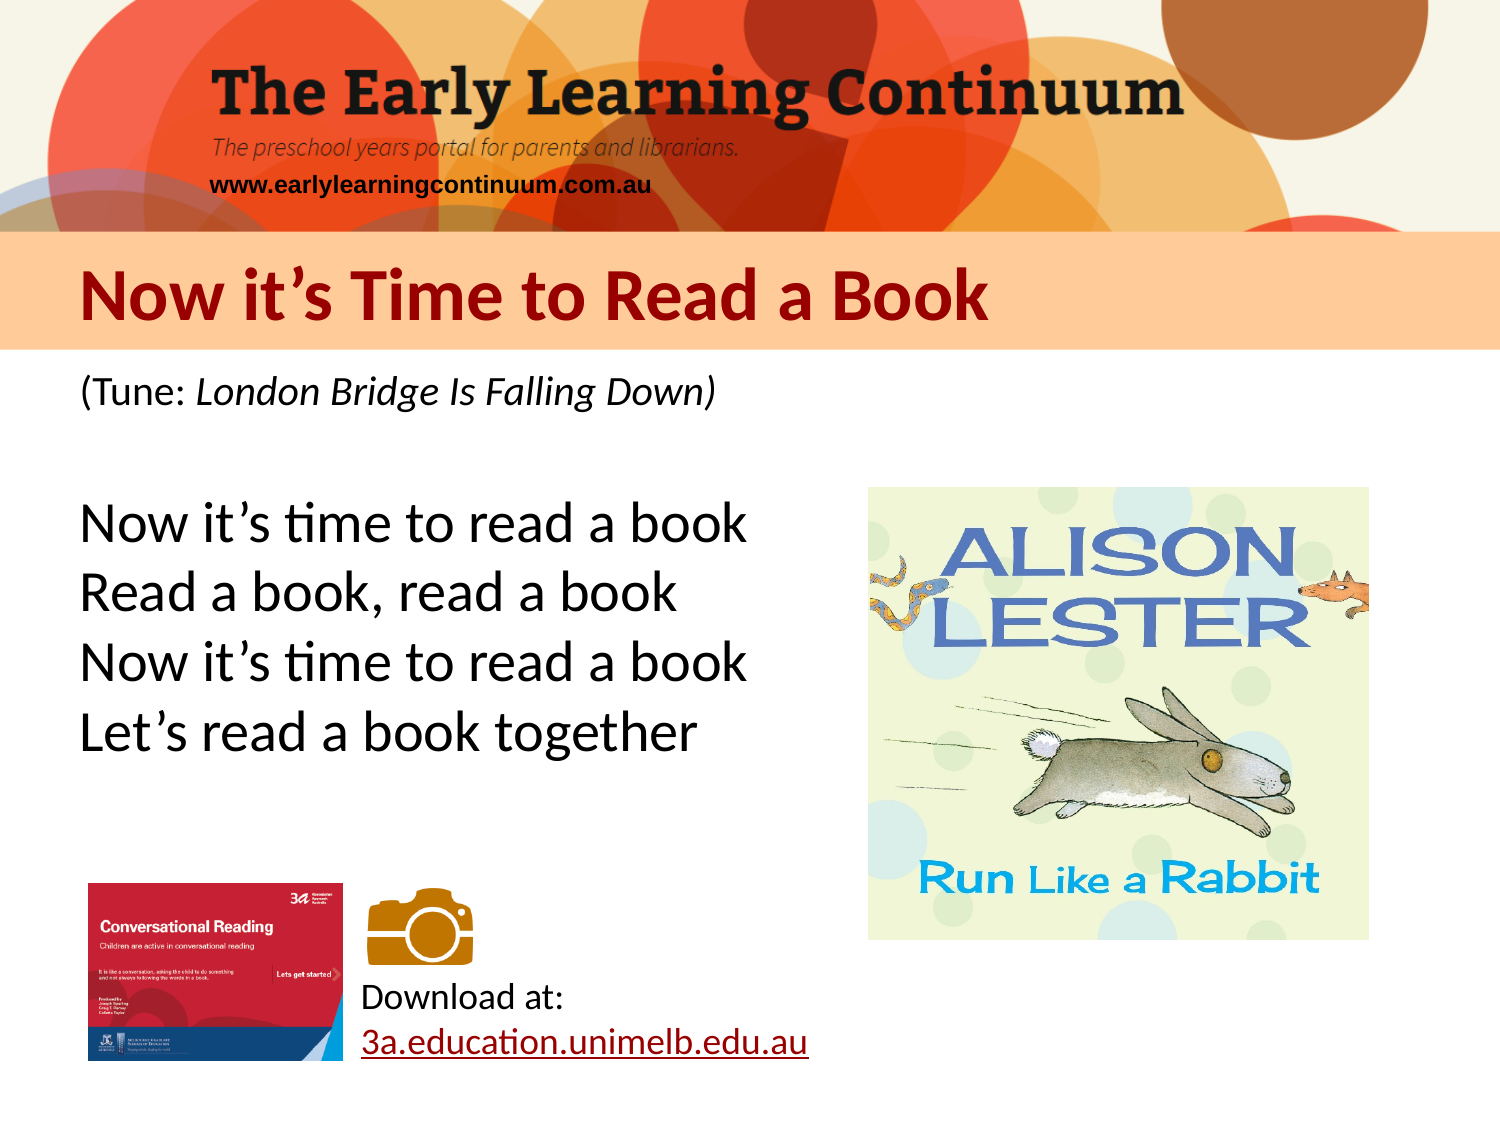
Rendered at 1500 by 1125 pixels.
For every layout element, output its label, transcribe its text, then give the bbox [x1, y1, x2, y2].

picture [867, 487, 1369, 940]
subtitle (Tune: London Bridge Is Falling Down) Now it’s time to read a book Read a book, read a book Now it’s time to read a book Let’s read a book together [64, 356, 1436, 1101]
picture [88, 883, 343, 1062]
title Now it’s Time to Read a Book [64, 238, 1436, 345]
text_box Download at: 3a.education.unimelb.edu.au [346, 964, 839, 1070]
picture [0, 0, 1500, 231]
picture [365, 887, 473, 965]
